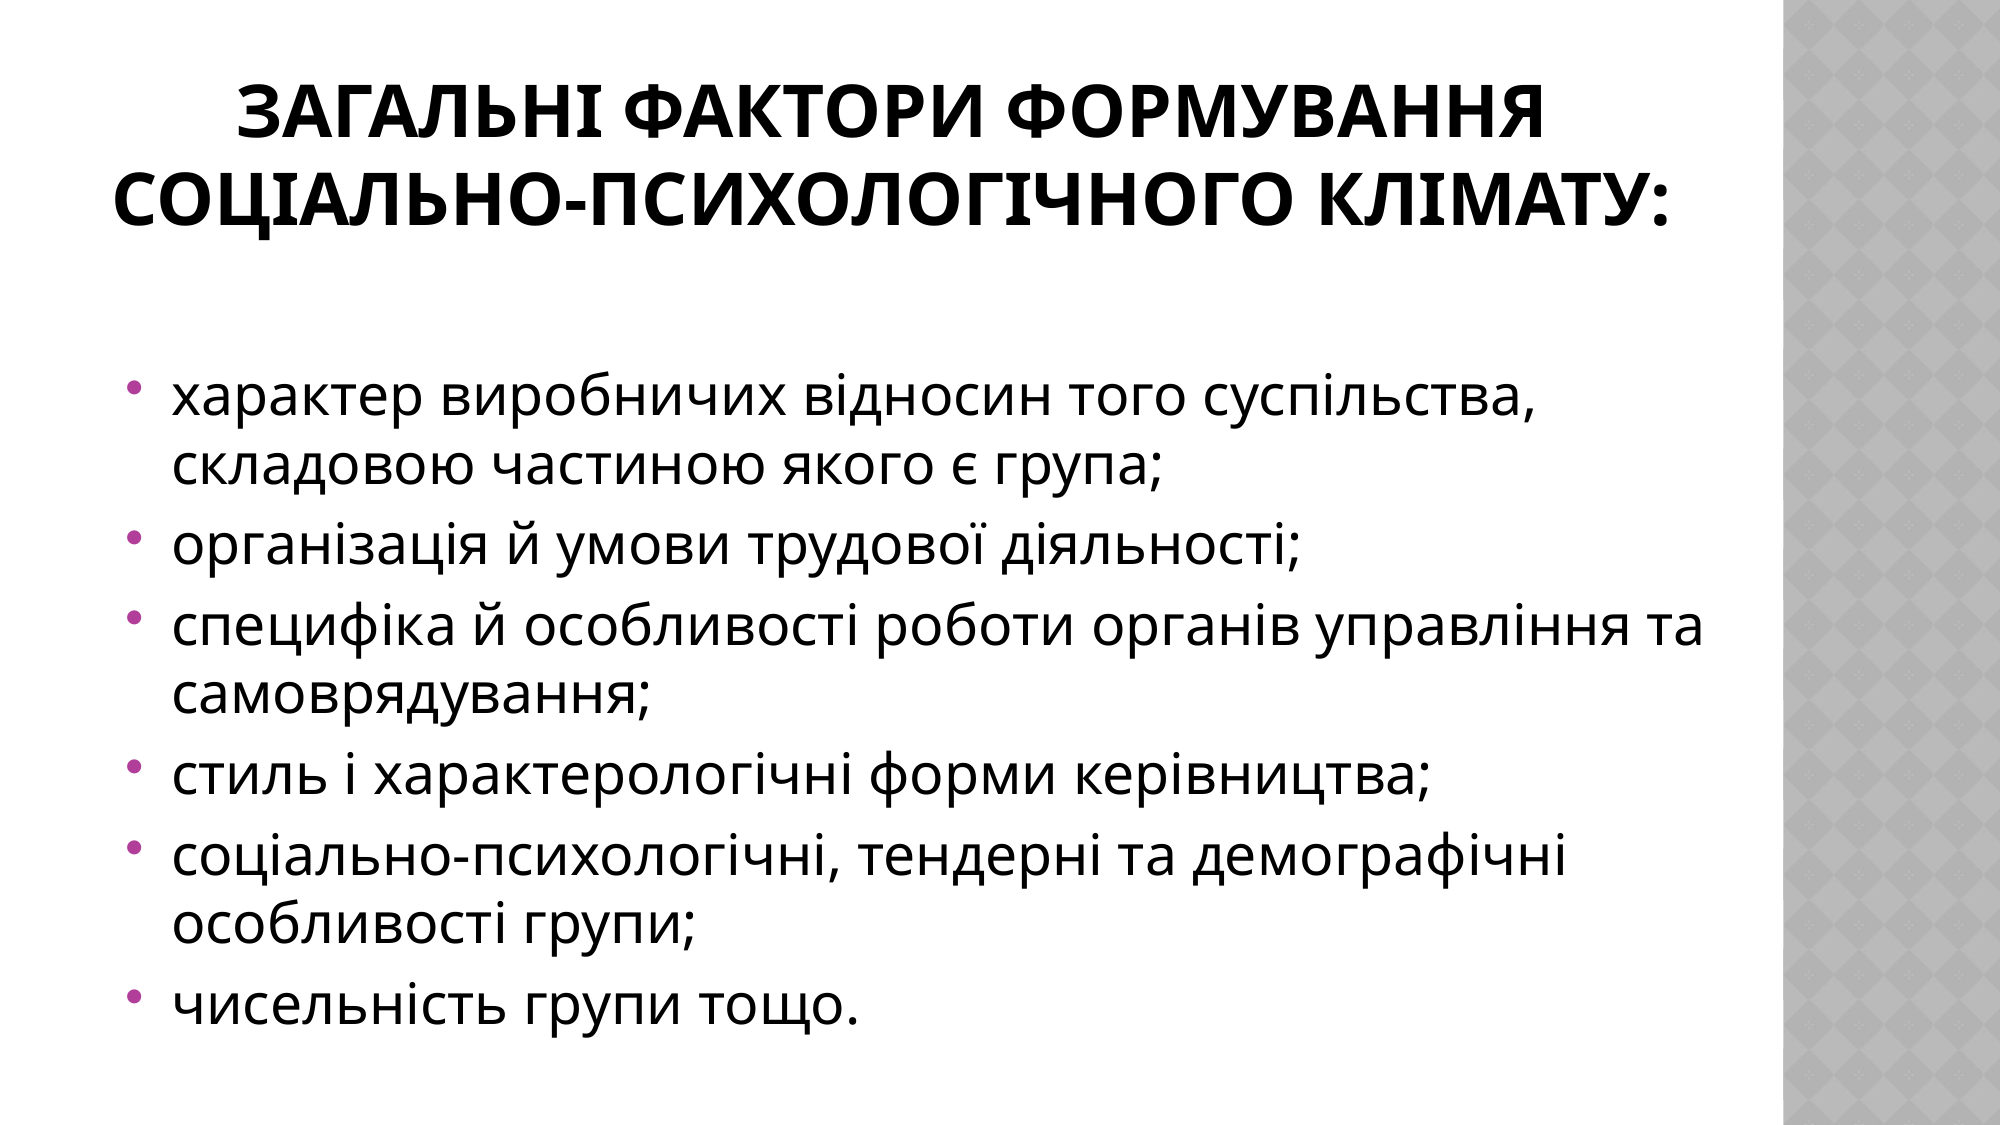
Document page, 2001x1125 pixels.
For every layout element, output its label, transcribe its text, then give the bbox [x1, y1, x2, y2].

list характер виробничих відносин того суспільства, складовою частиною якого є група; організація й умови трудової діяльності; специфіка й особливості роботи органів управління та самоврядування; стиль і характерологічні форми керівництва; соціально-психологічні, тендерні та демографічні особливості групи; чисельність групи тощо. [112, 351, 1775, 1048]
title Загальні фактори формування соціально-психологічного клімату: [99, 52, 1684, 240]
